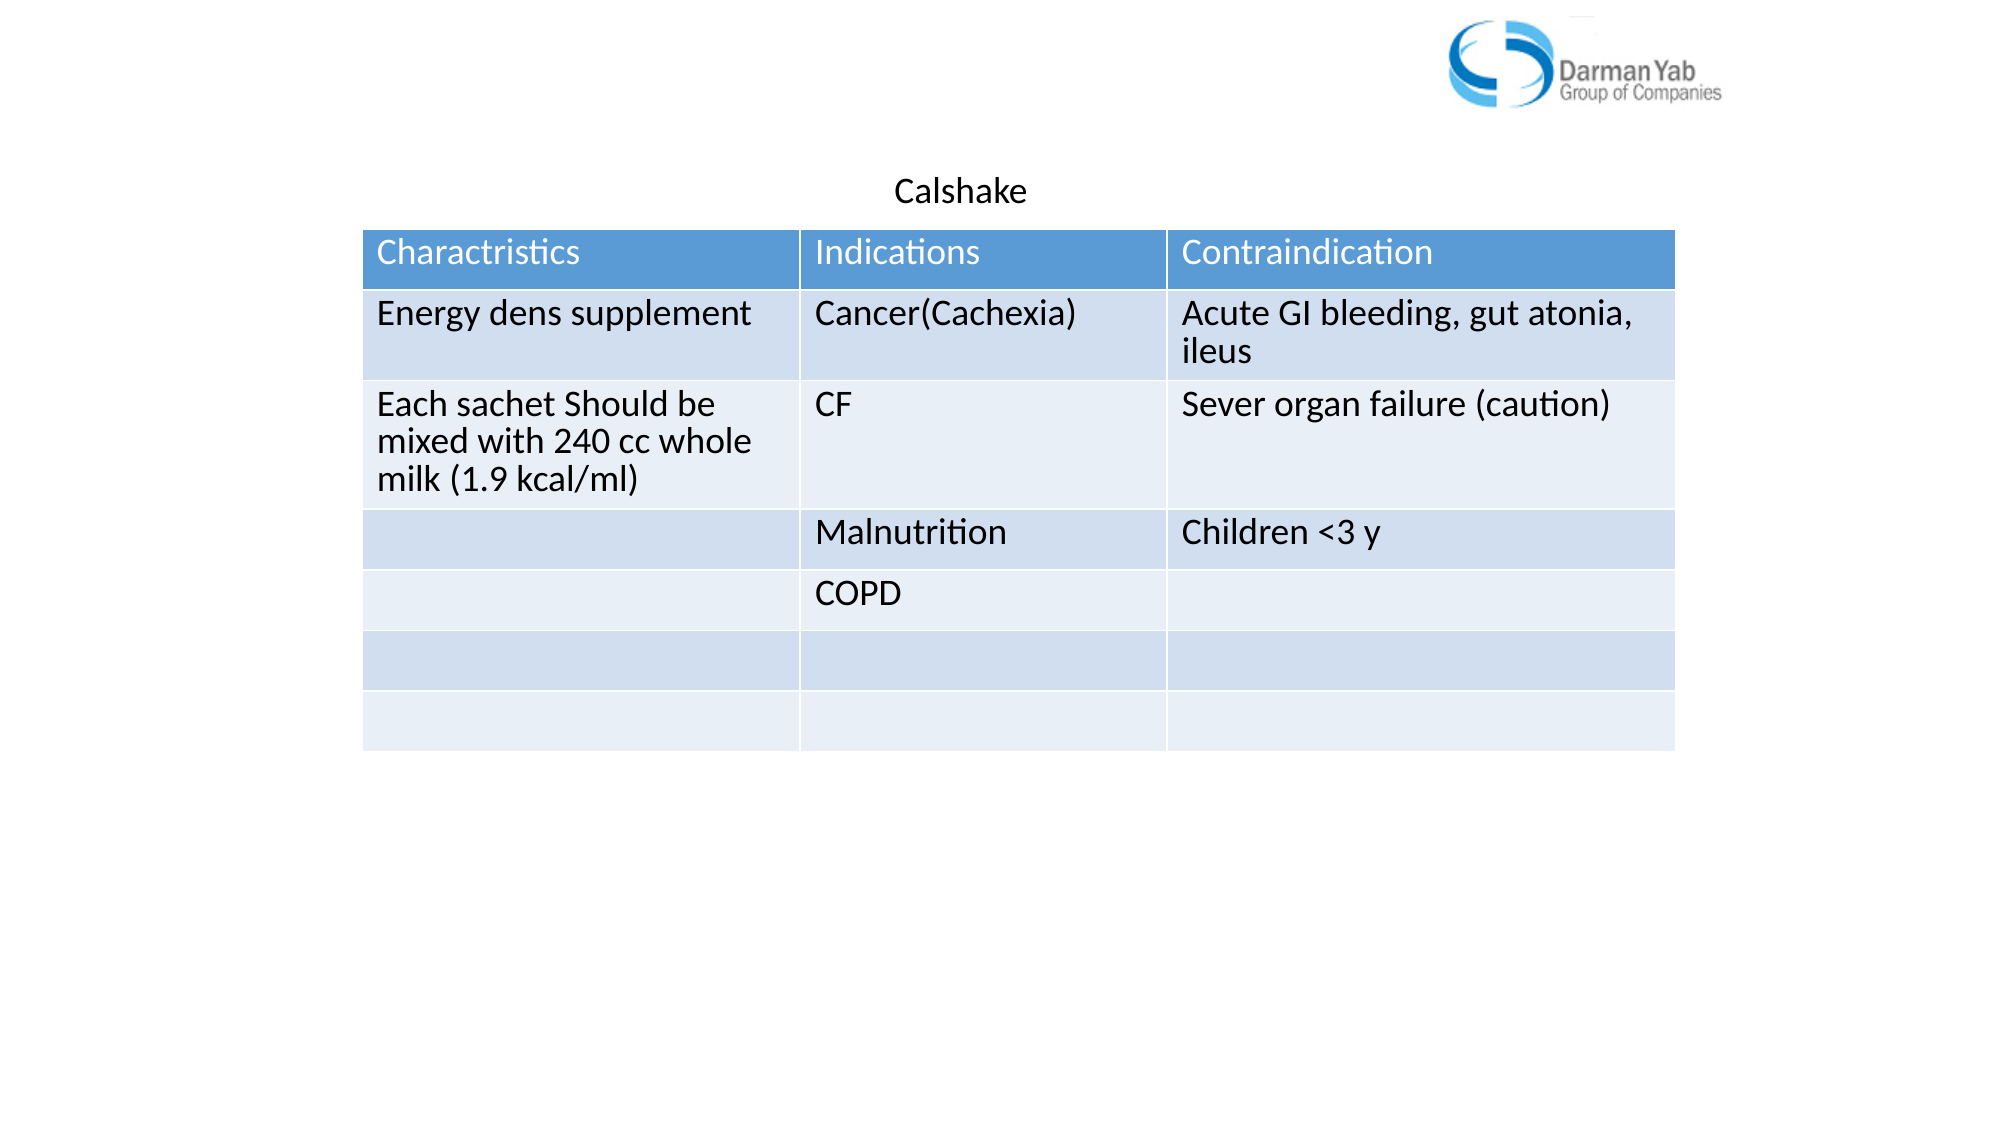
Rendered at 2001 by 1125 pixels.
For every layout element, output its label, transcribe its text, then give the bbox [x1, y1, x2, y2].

table_cell Malnutrition [801, 510, 1166, 569]
table_cell [363, 510, 799, 569]
table_cell CF [801, 381, 1166, 508]
table_header Indications [801, 230, 1166, 289]
text_box Calshake [879, 158, 1224, 219]
table_cell Energy dens supplement [363, 291, 799, 380]
table_cell [363, 571, 799, 630]
table_cell [801, 631, 1166, 690]
table_cell [1168, 571, 1675, 630]
table_cell [801, 692, 1166, 751]
table_cell Each sachet Should be mixed with 240 cc whole milk (1.9 kcal/ml) [363, 381, 799, 508]
table_cell Sever organ failure (caution) [1168, 381, 1675, 508]
table_cell Cancer(Cachexia) [801, 291, 1166, 380]
table_cell [363, 692, 799, 751]
table_cell Children <3 y [1168, 510, 1675, 569]
table_cell [1168, 692, 1675, 751]
table_cell COPD [801, 571, 1166, 630]
table_cell [363, 631, 799, 690]
table_cell [1168, 631, 1675, 690]
table_header Contraindication [1168, 230, 1675, 289]
picture [1418, 16, 1736, 140]
table_header Charactristics [363, 230, 799, 289]
table_cell Acute GI bleeding, gut atonia, ileus [1168, 291, 1675, 380]
